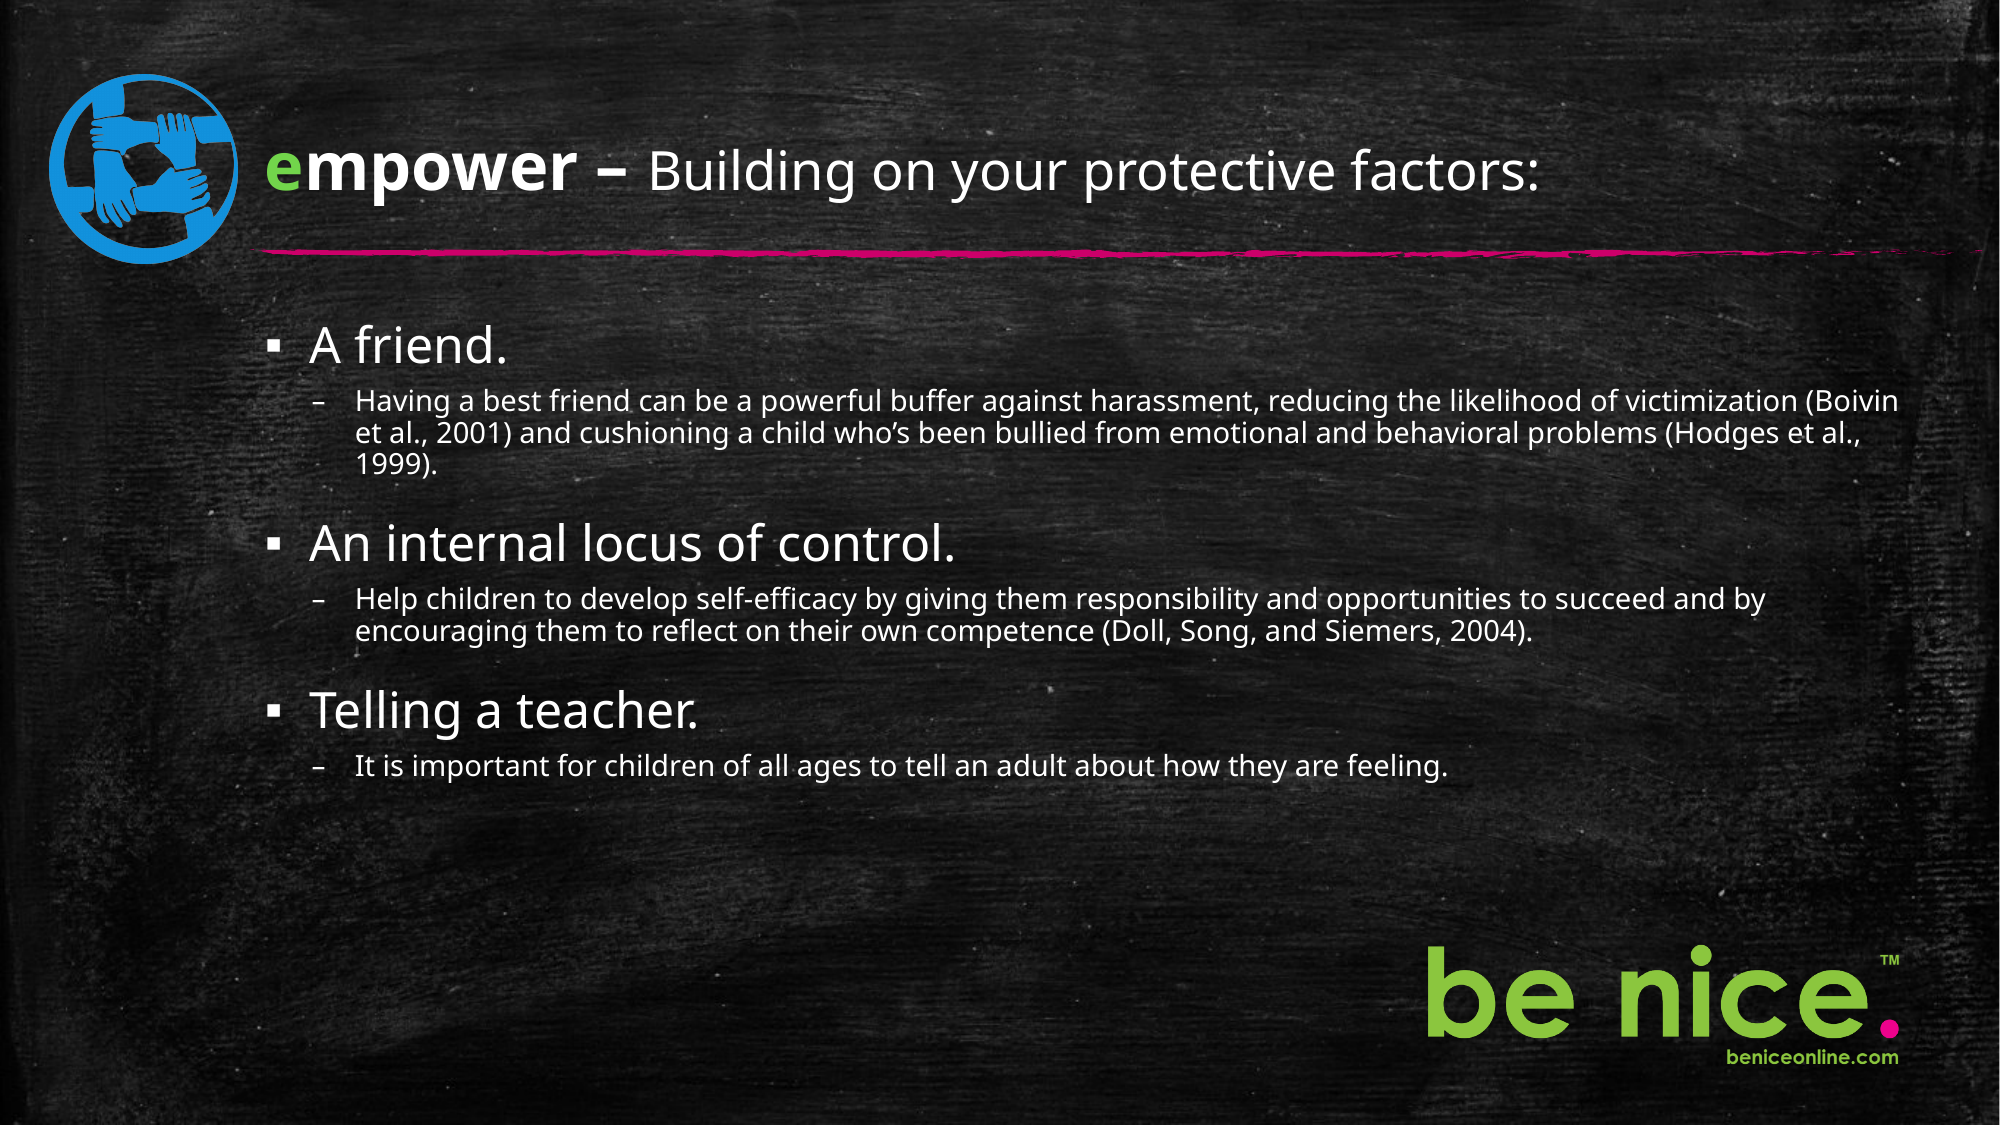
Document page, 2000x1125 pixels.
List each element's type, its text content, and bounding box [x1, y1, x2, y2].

list A friend. Having a best friend can be a powerful buffer against harassment, reducing the likelihood of victimization (Boivin et al., 2001) and cushioning a child who’s been bullied from emotional and behavioral problems (Hodges et al., 1999). An internal locus of control. Help children to develop self-efficacy by giving them responsibility and opportunities to succeed and by encouraging them to reflect on their own competence (Doll, Song, and Siemers, 2004). Telling a teacher. It is important for children of all ages to tell an adult about how they are feeling. [249, 312, 1926, 1001]
picture [49, 74, 238, 264]
title empower – Building on your protective factors: [249, 45, 1750, 213]
